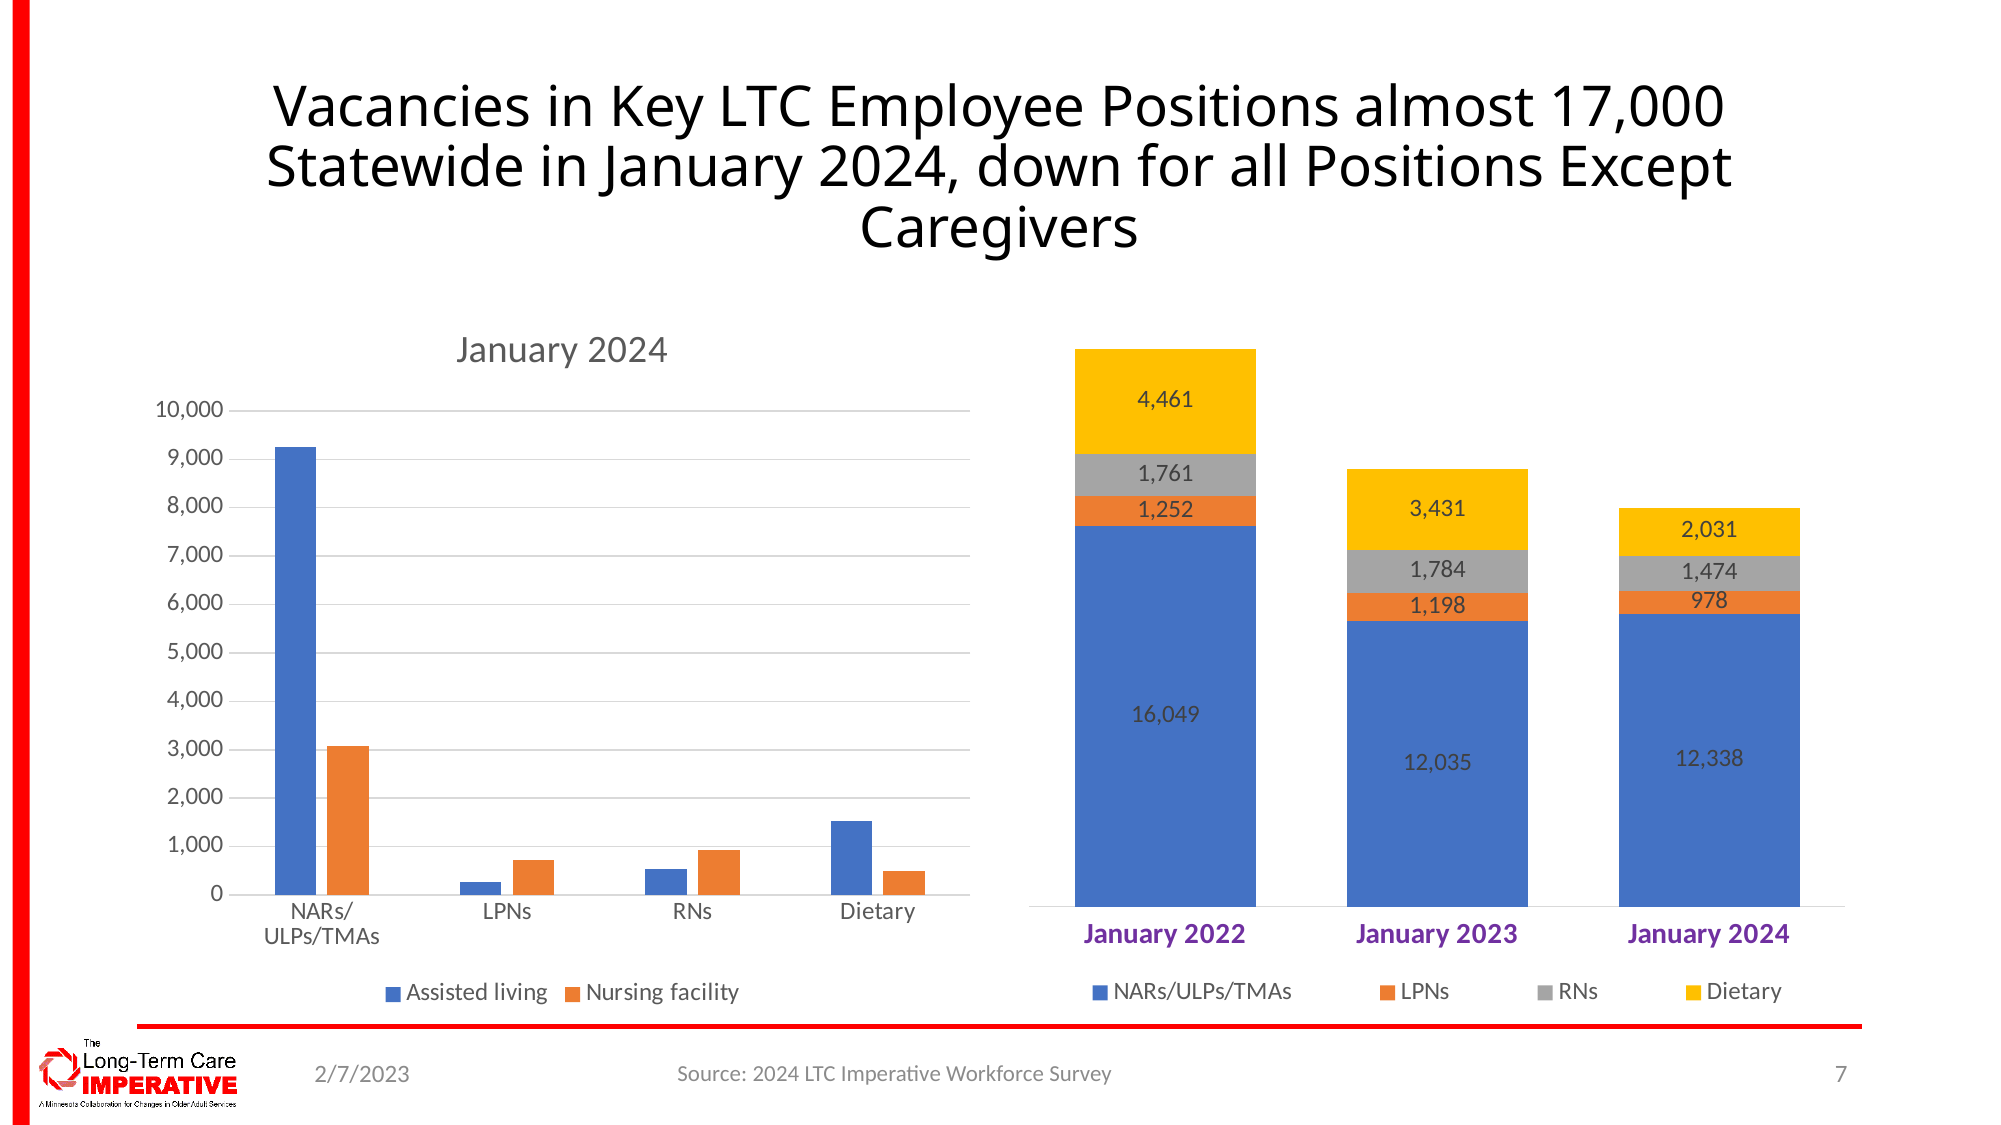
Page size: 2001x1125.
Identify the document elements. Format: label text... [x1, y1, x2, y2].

title Vacancies in Key LTC Employee Positions almost 17,000 Statewide in January 2024, down for all Positions Except Caregivers [137, 59, 1863, 278]
chart [137, 299, 988, 1014]
slide_number 7 [1412, 1042, 1863, 1103]
picture [39, 1036, 244, 1112]
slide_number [137, 1042, 588, 1103]
chart [1012, 299, 1863, 1014]
footer Source: 2024 LTC Imperative Workforce Survey [662, 1042, 1338, 1103]
